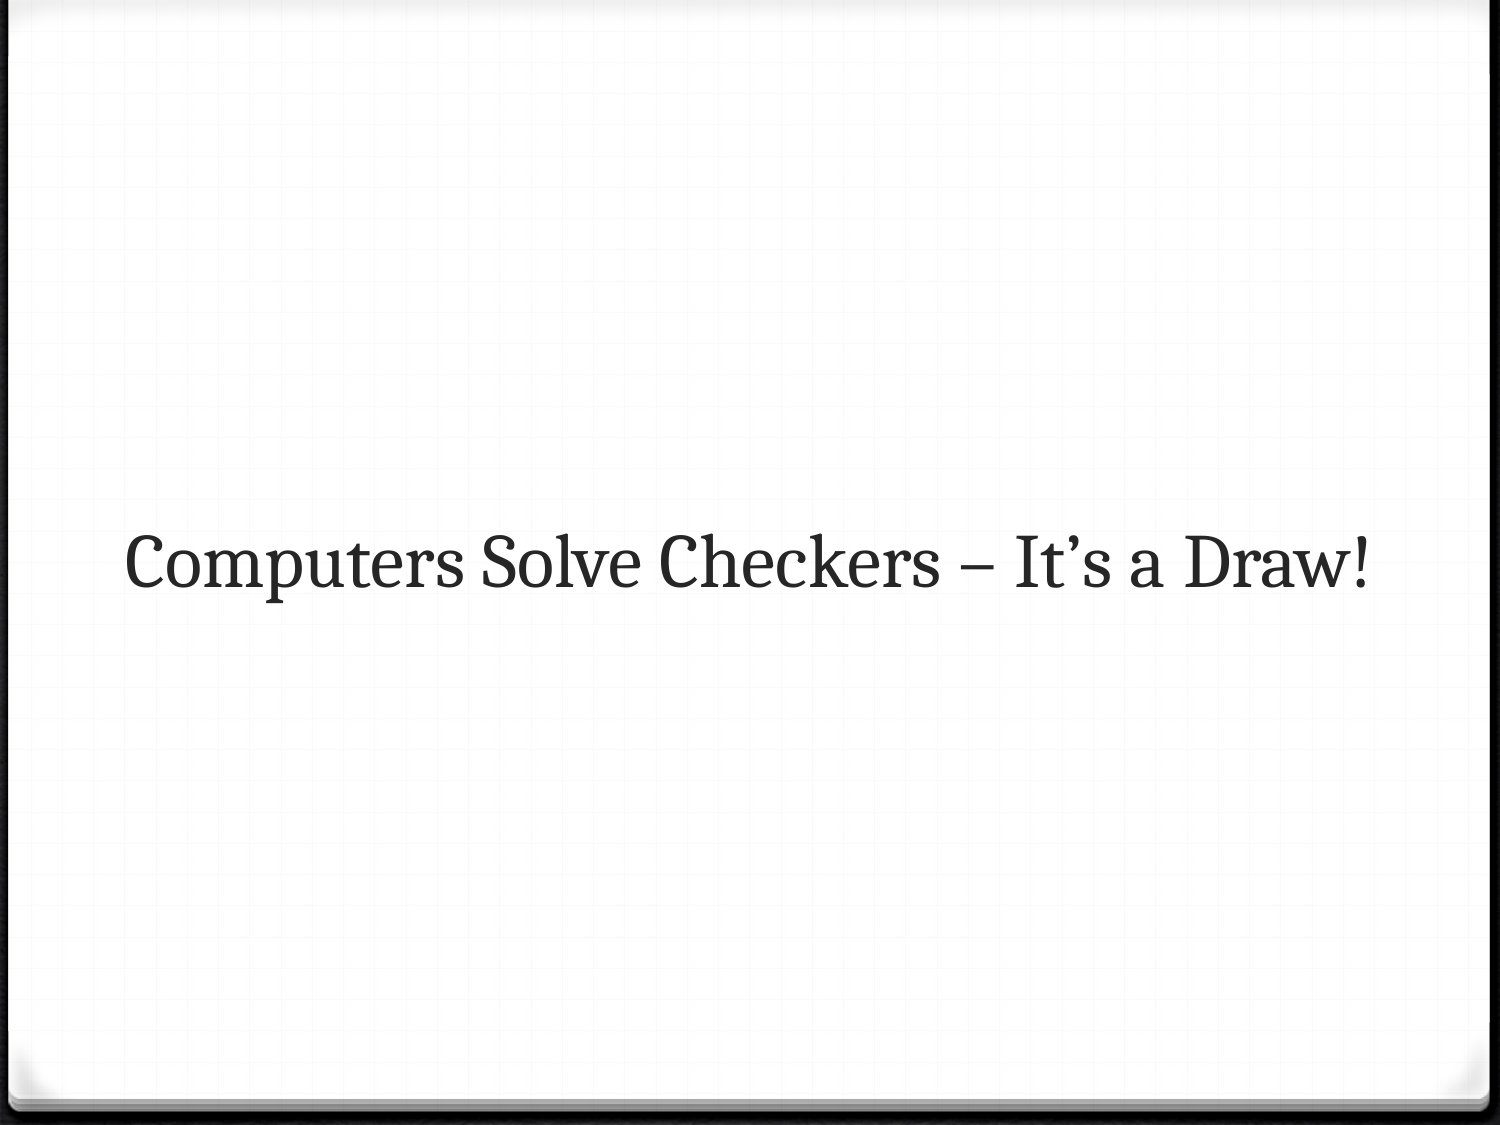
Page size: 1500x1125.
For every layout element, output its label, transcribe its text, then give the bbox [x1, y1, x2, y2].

title Computers Solve Checkers – It’s a Draw! [75, 462, 1425, 650]
picture [0, 0, 1500, 1125]
